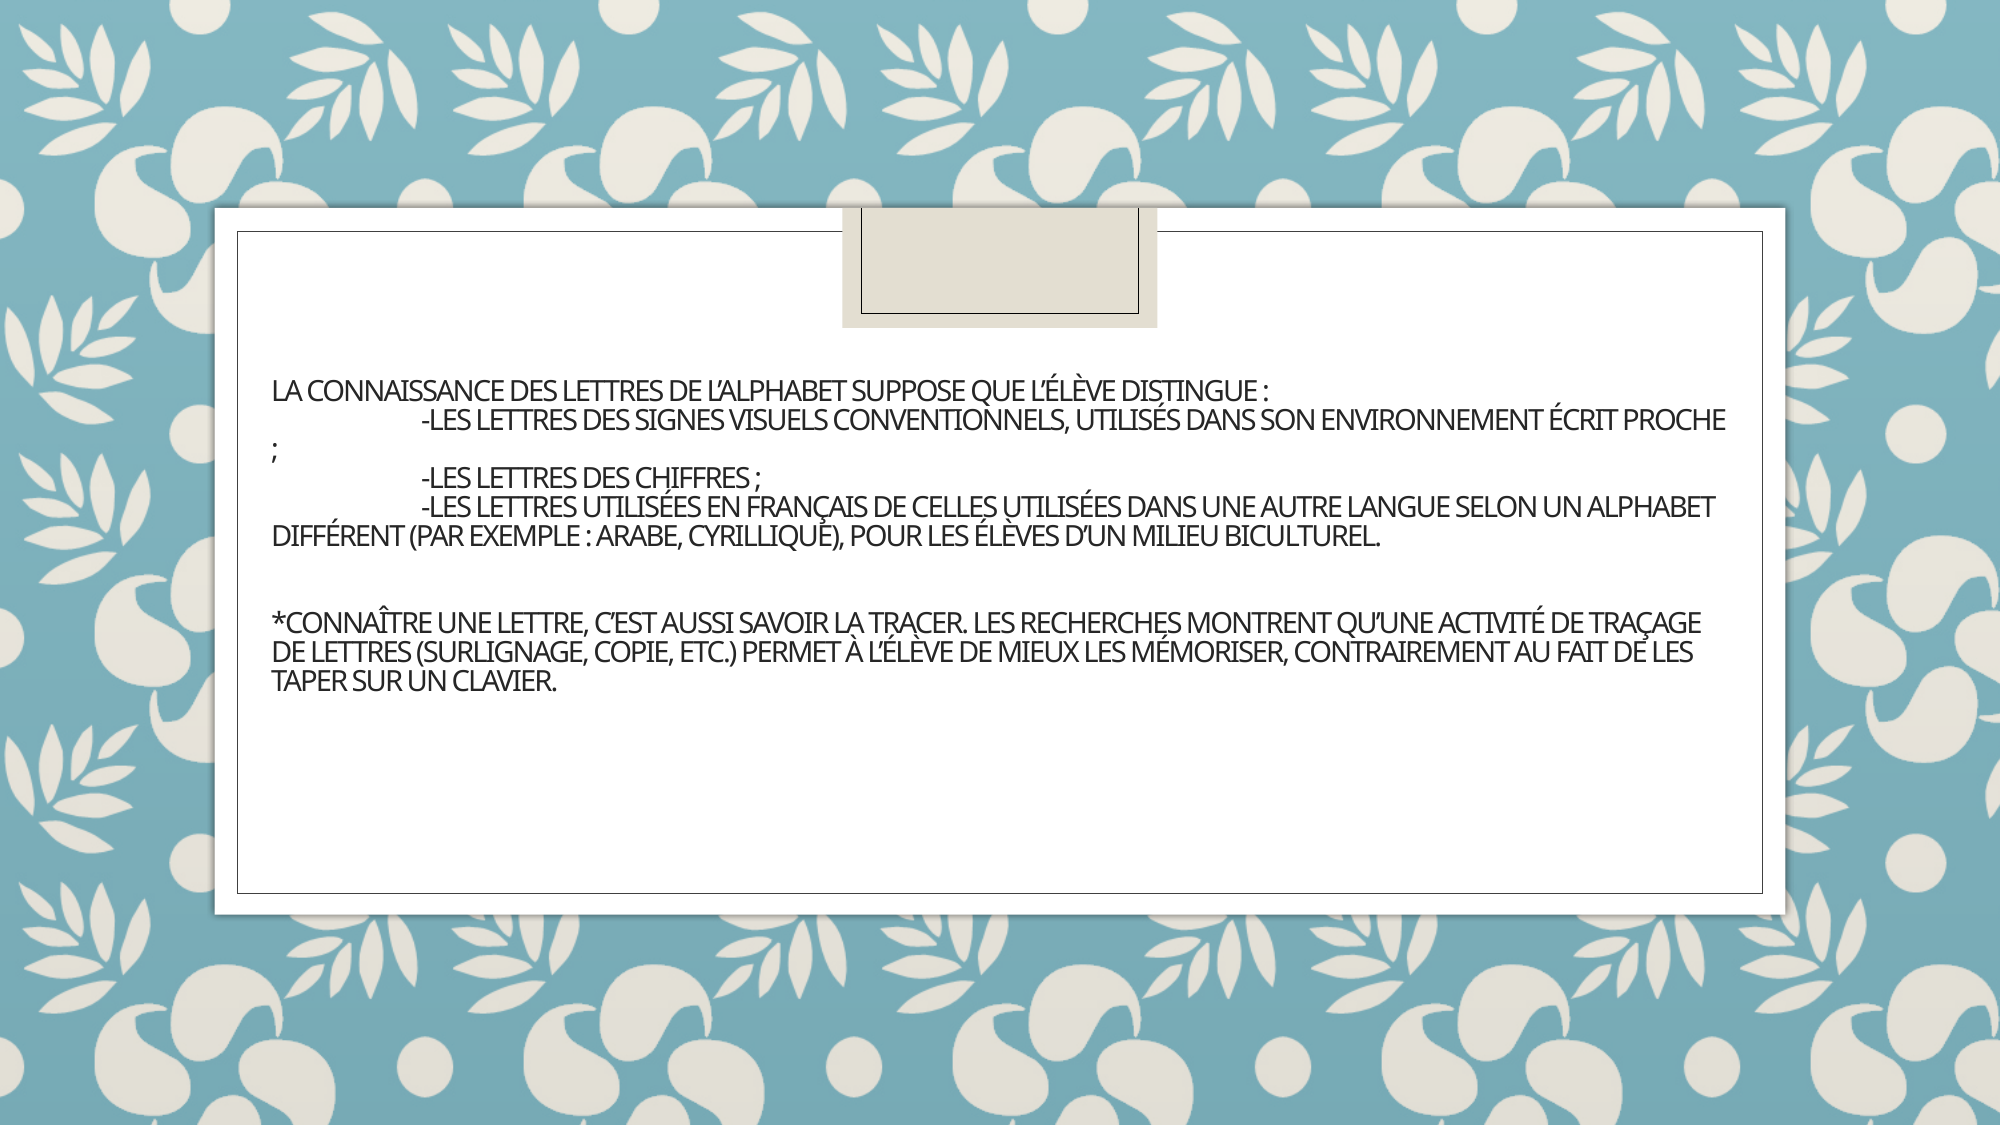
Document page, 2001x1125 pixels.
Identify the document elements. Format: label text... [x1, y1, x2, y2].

title La connaissance des lettres de l’alphabet suppose que l’élève distingue : -les lettres des signes visuels conventionnels, utilisés dans son environnement écrit proche ; -les lettres des chiffres ; -les lettres utilisées en français de celles utilisées dans une autre langue selon un alphabet différent (par exemple : arabe, cyrillique), pour les élèves d’un milieu biculturel. *Connaître une lettre, c’est aussi savoir la tracer. Les recherches montrent qu’une activité de traçage de lettres (surlignage, copie, etc.) permet à l’élève de mieux les mémoriser, contrairement au fait de les taper sur un clavier. [256, 343, 1744, 769]
